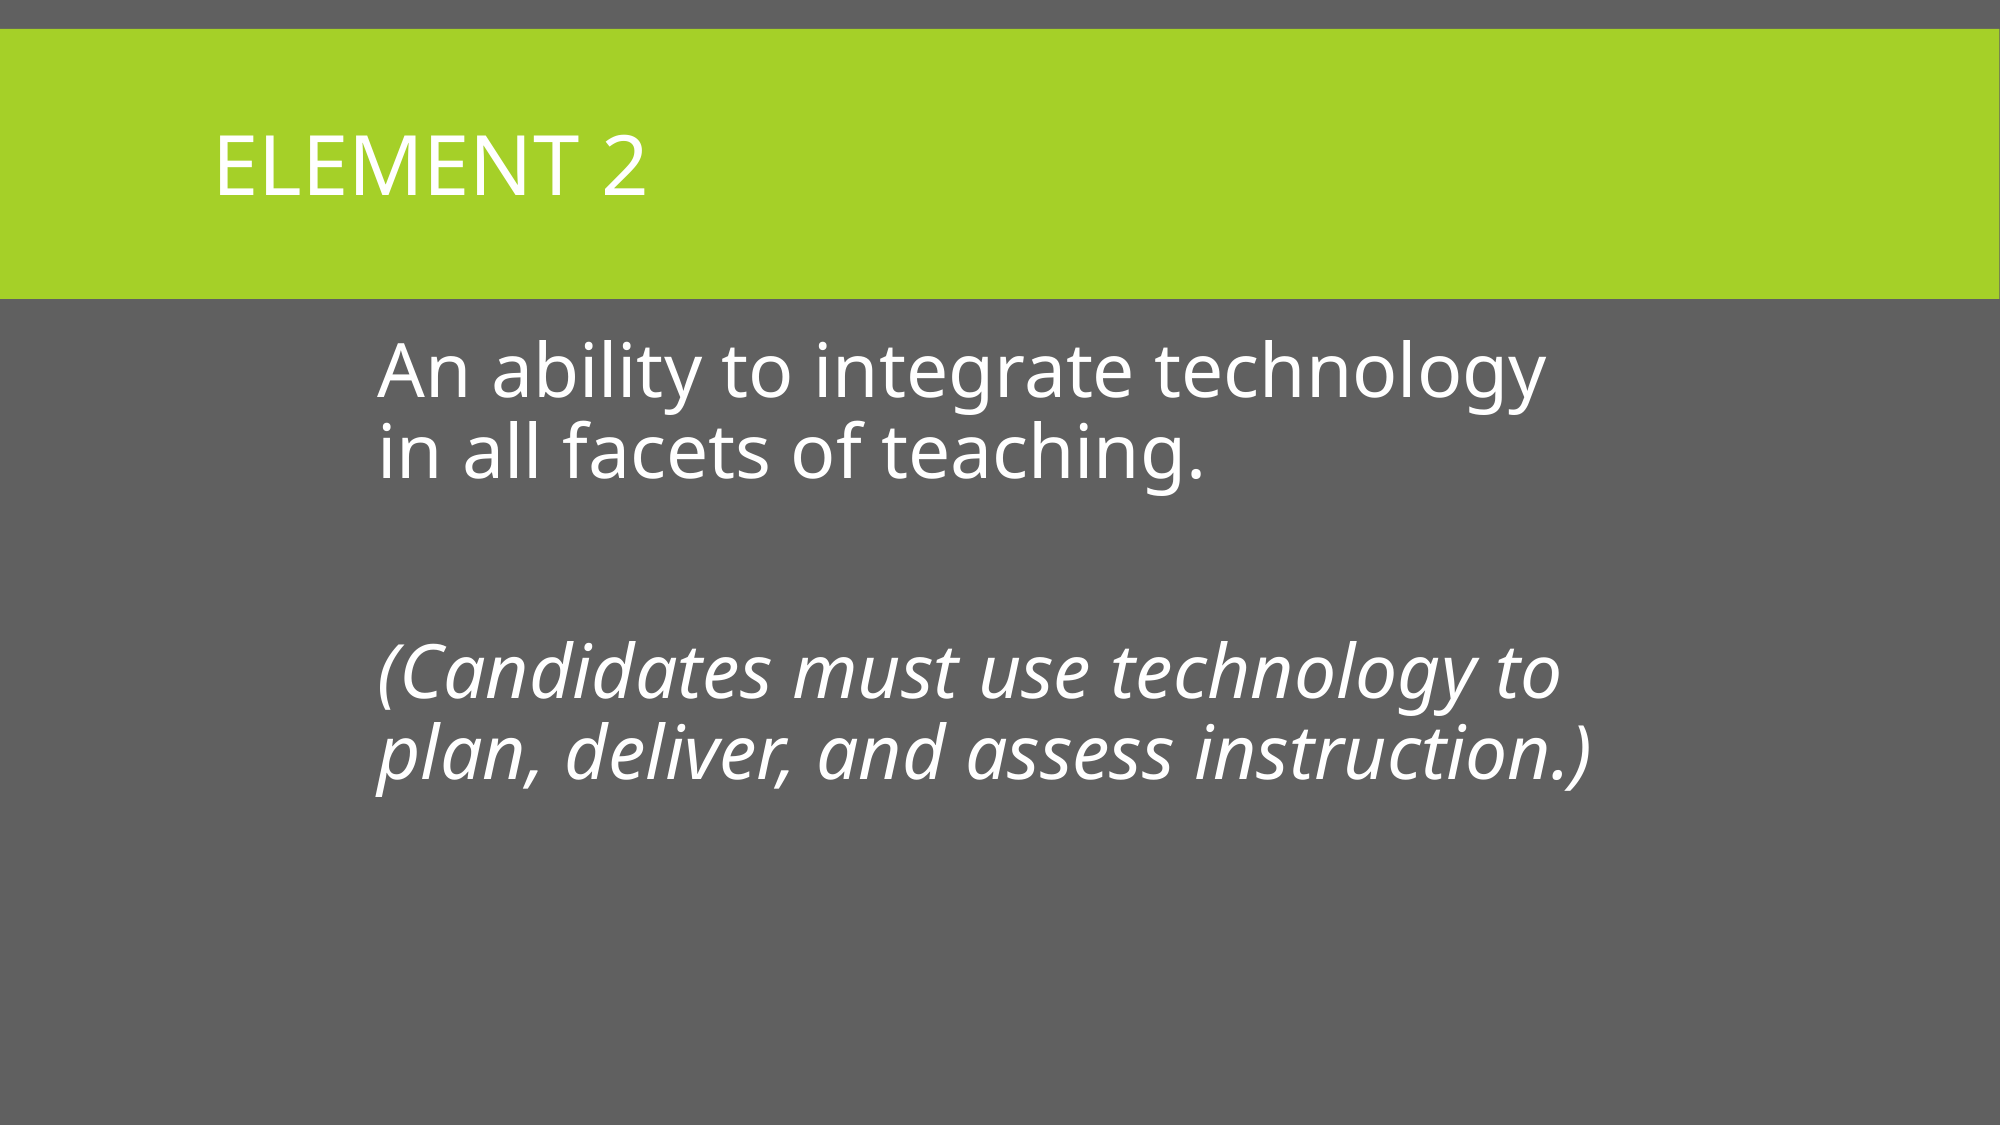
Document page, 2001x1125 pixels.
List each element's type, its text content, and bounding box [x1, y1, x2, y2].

list An ability to integrate technology in all facets of teaching. (Candidates must use technology to plan, deliver, and assess instruction.) [362, 324, 1638, 1000]
title Element 2 [197, 46, 1803, 295]
